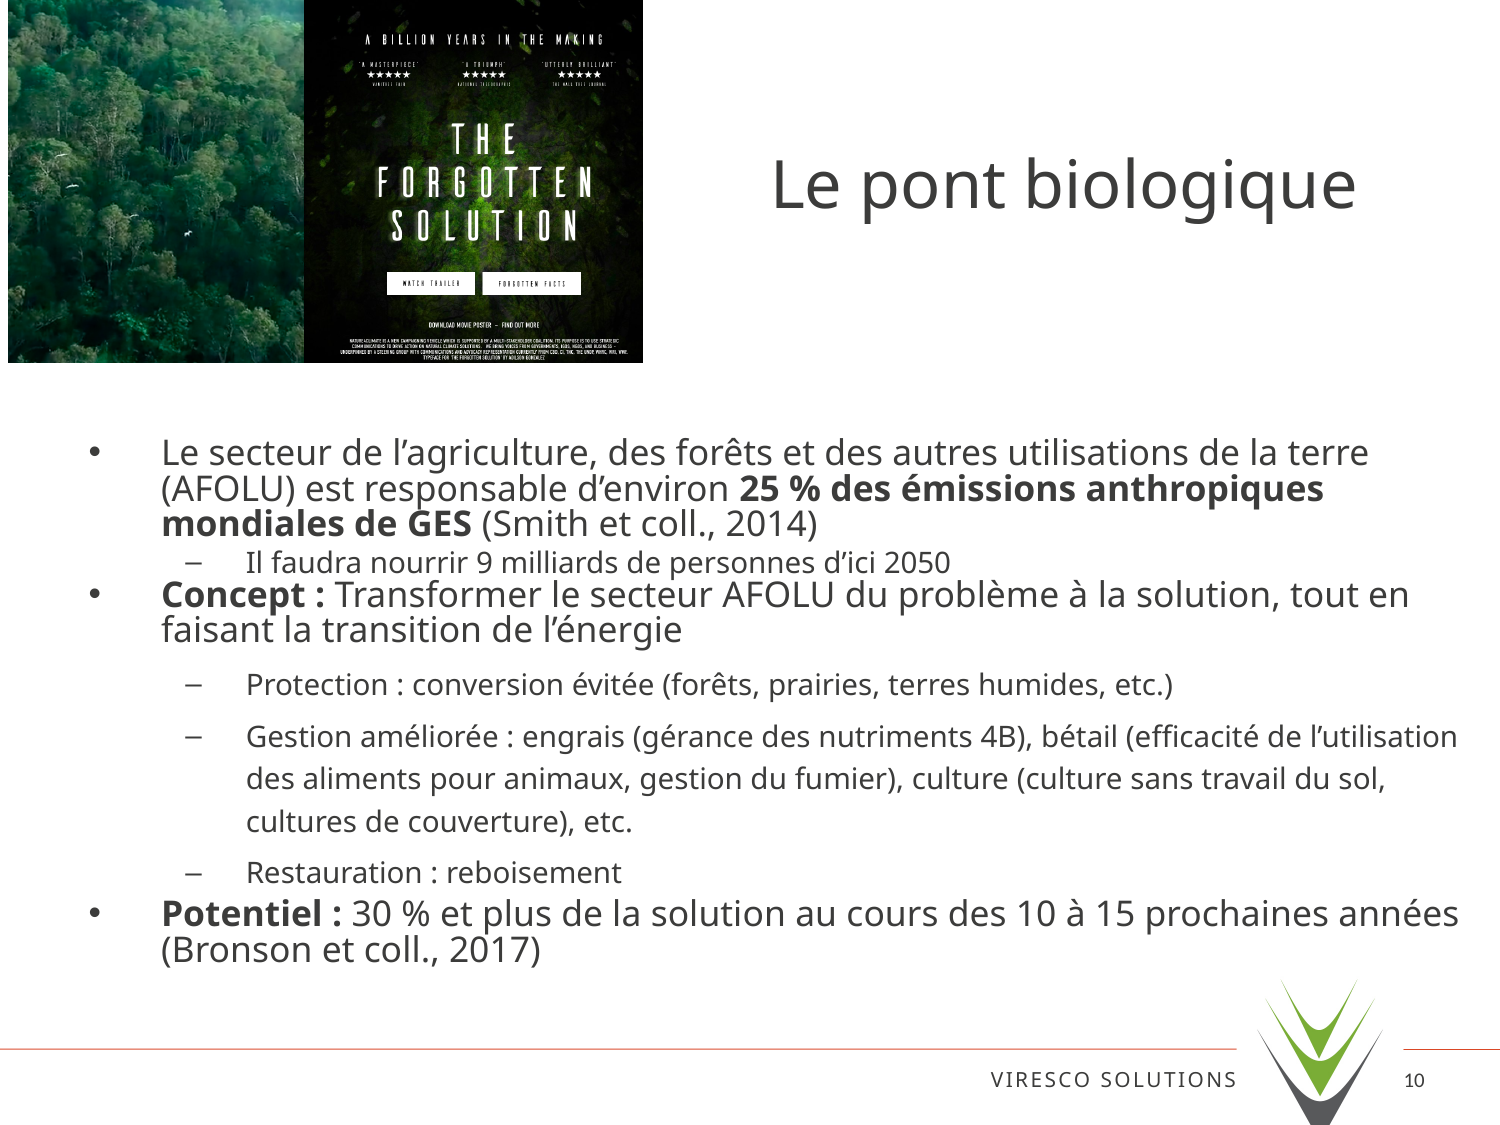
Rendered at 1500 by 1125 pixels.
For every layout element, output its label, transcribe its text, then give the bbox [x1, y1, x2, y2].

footer VIRESCO SOLUTIONS [776, 1049, 1252, 1109]
picture [0, 0, 1500, 1125]
slide_number 10 [1388, 1049, 1481, 1109]
title Le pont biologique [669, 111, 1460, 252]
list Le secteur de l’agriculture, des forêts et des autres utilisations de la terre (AFOLU) est responsable d’environ 25 % des émissions anthropiques mondiales de GES (Smith et coll., 2014) Il faudra nourrir 9 milliards de personnes d’ici 2050 Concept : Transformer le secteur AFOLU du problème à la solution, tout en faisant la transition de l’énergie Protection : conversion évitée (forêts, prairies, terres humides, etc.) Gestion améliorée : engrais (gérance des nutriments 4B), bétail (efficacité de l’utilisation des aliments pour animaux, gestion du fumier), culture (culture sans travail du sol, cultures de couverture), etc. Restauration : reboisement Potentiel : 30 % et plus de la solution au cours des 10 à 15 prochaines années (Bronson et coll., 2017) [73, 429, 1480, 983]
